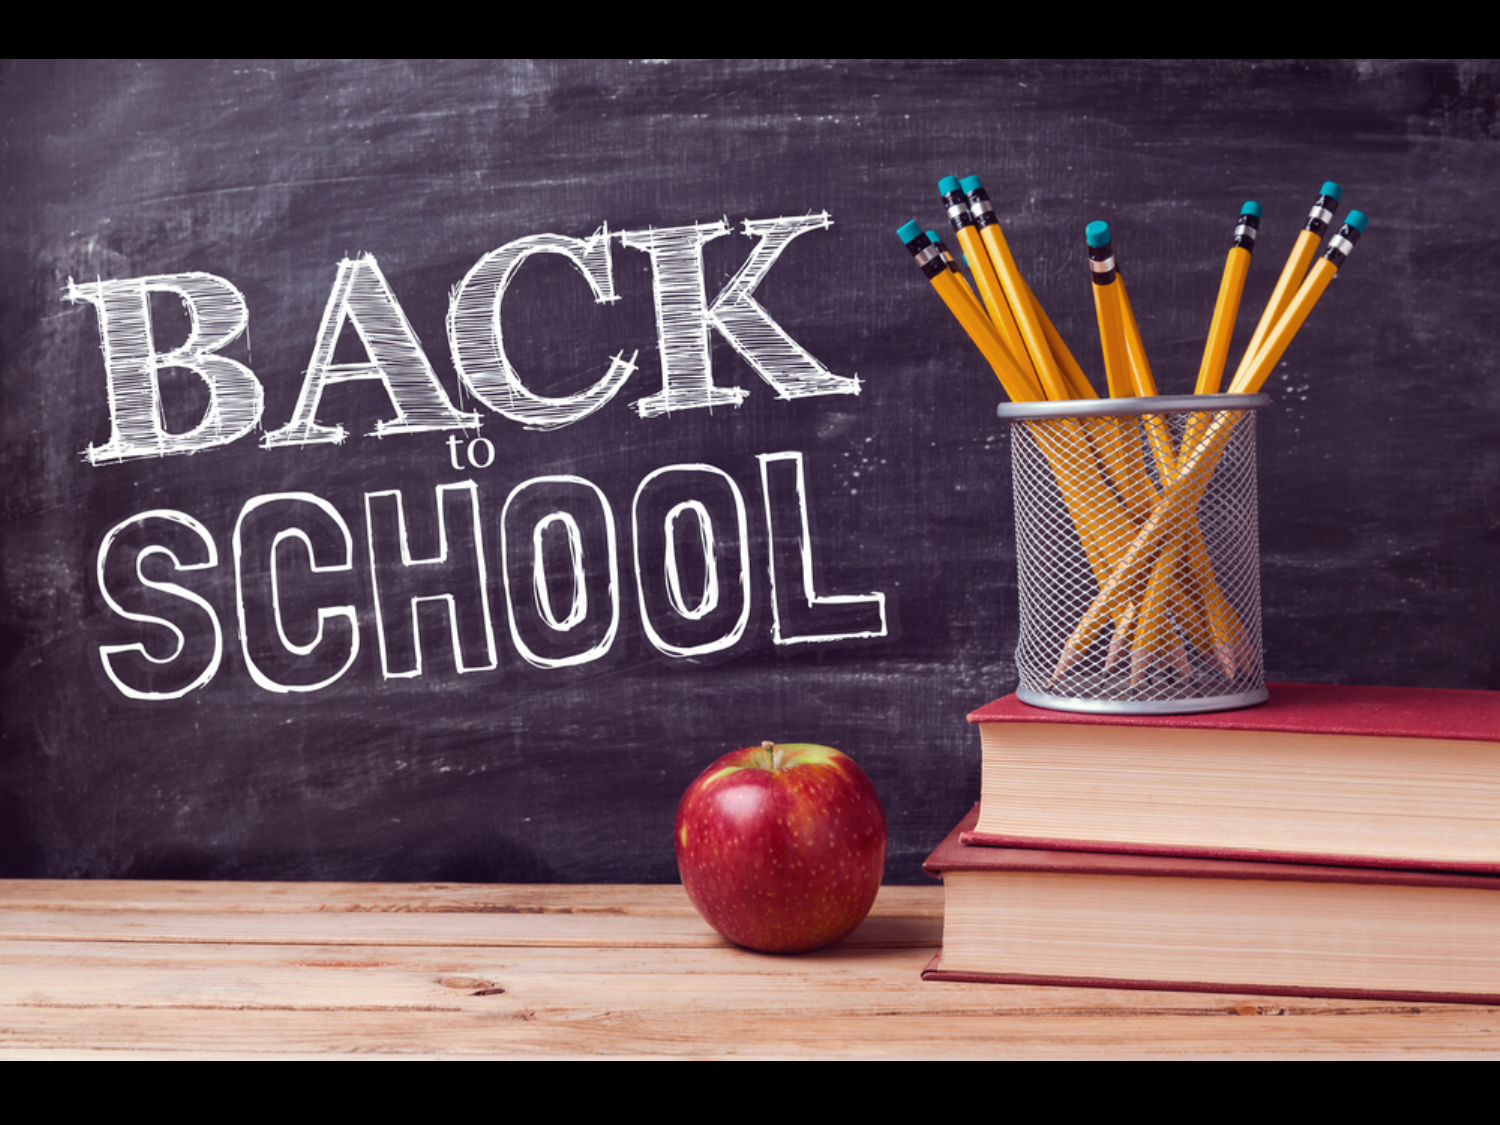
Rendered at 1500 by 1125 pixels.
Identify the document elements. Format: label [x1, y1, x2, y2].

picture [0, 59, 1500, 1061]
